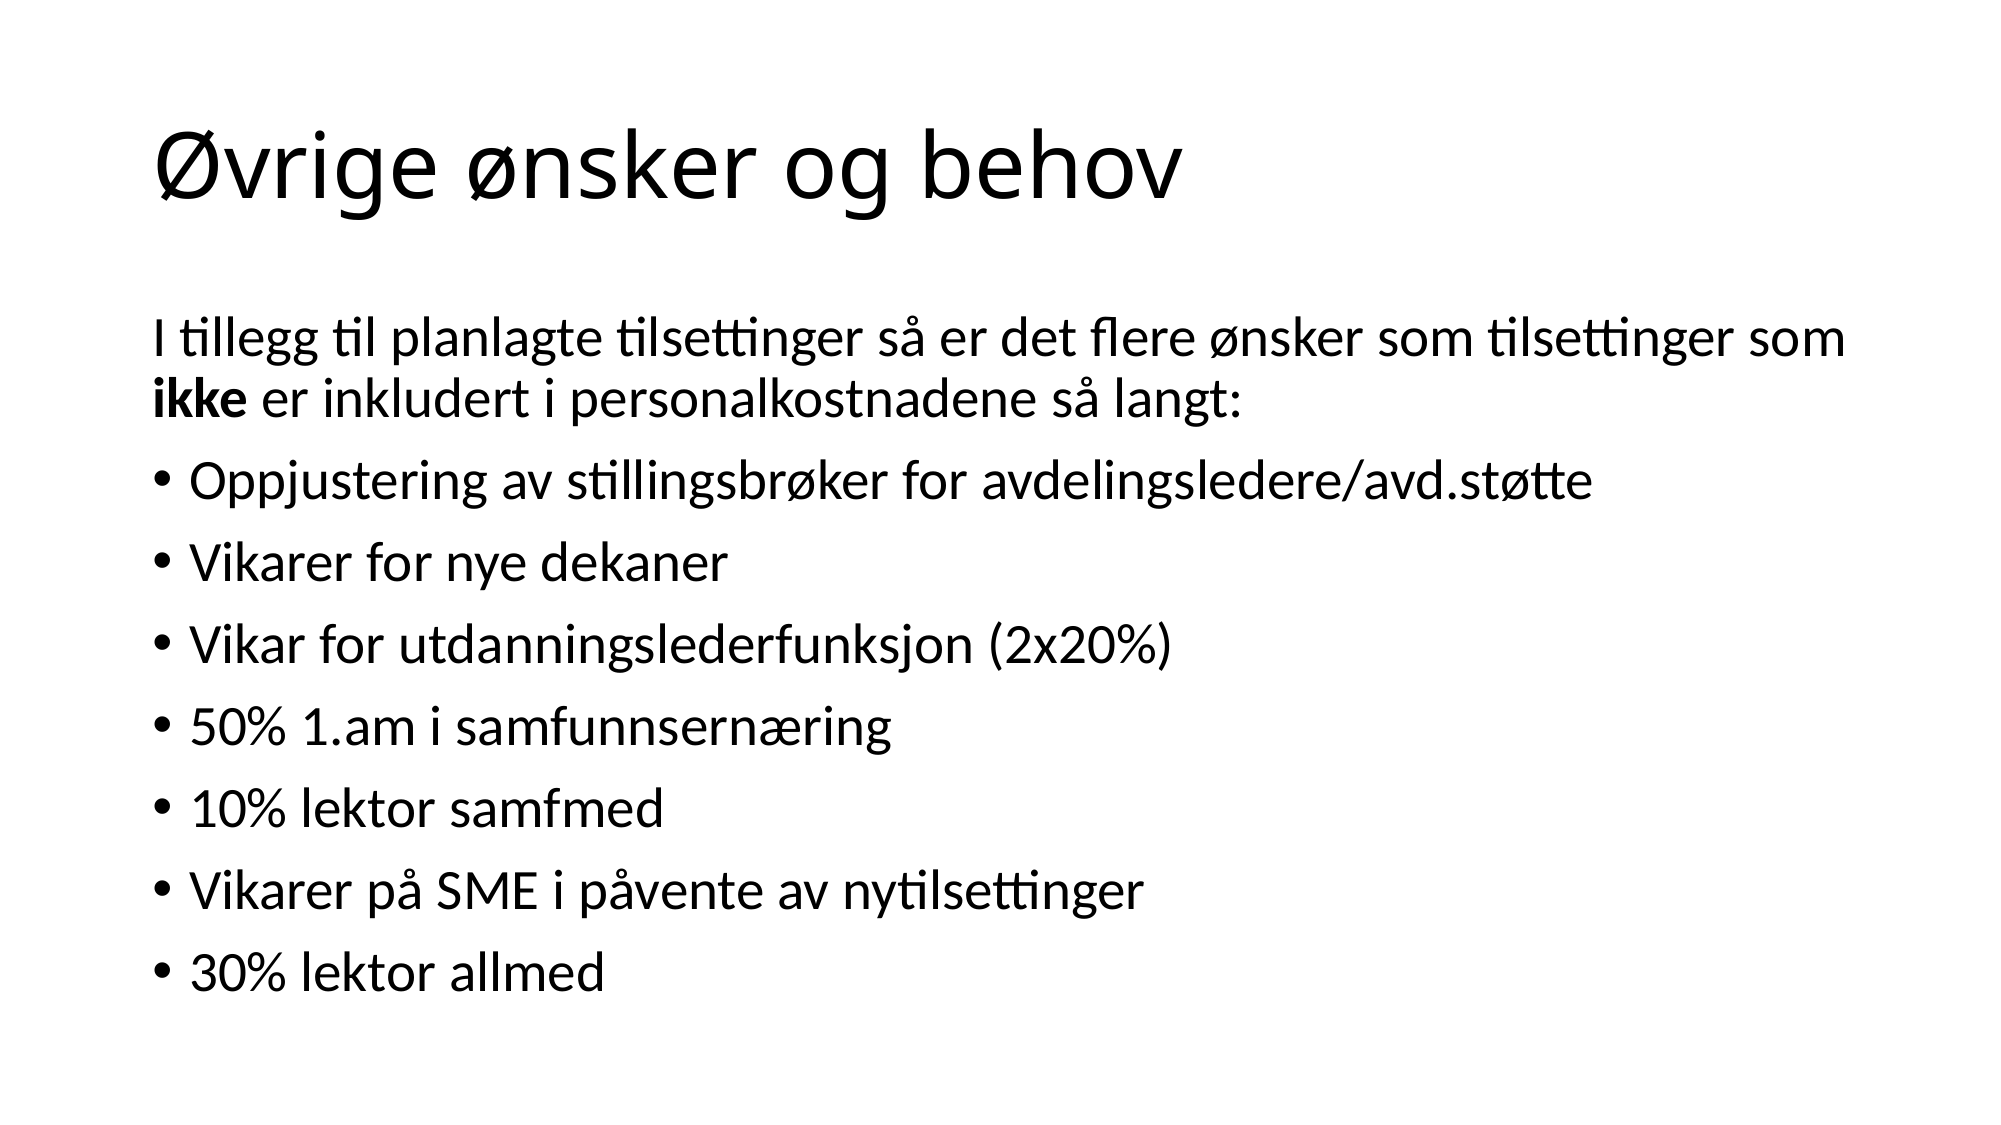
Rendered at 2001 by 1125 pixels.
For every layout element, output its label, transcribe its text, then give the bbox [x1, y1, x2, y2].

title Øvrige ønsker og behov [137, 59, 1863, 278]
list I tillegg til planlagte tilsettinger så er det flere ønsker som tilsettinger som ikke er inkludert i personalkostnadene så langt: Oppjustering av stillingsbrøker for avdelingsledere/avd.støtte Vikarer for nye dekaner Vikar for utdanningslederfunksjon (2x20%) 50% 1.am i samfunnsernæring 10% lektor samfmed Vikarer på SME i påvente av nytilsettinger 30% lektor allmed [137, 299, 1863, 1014]
